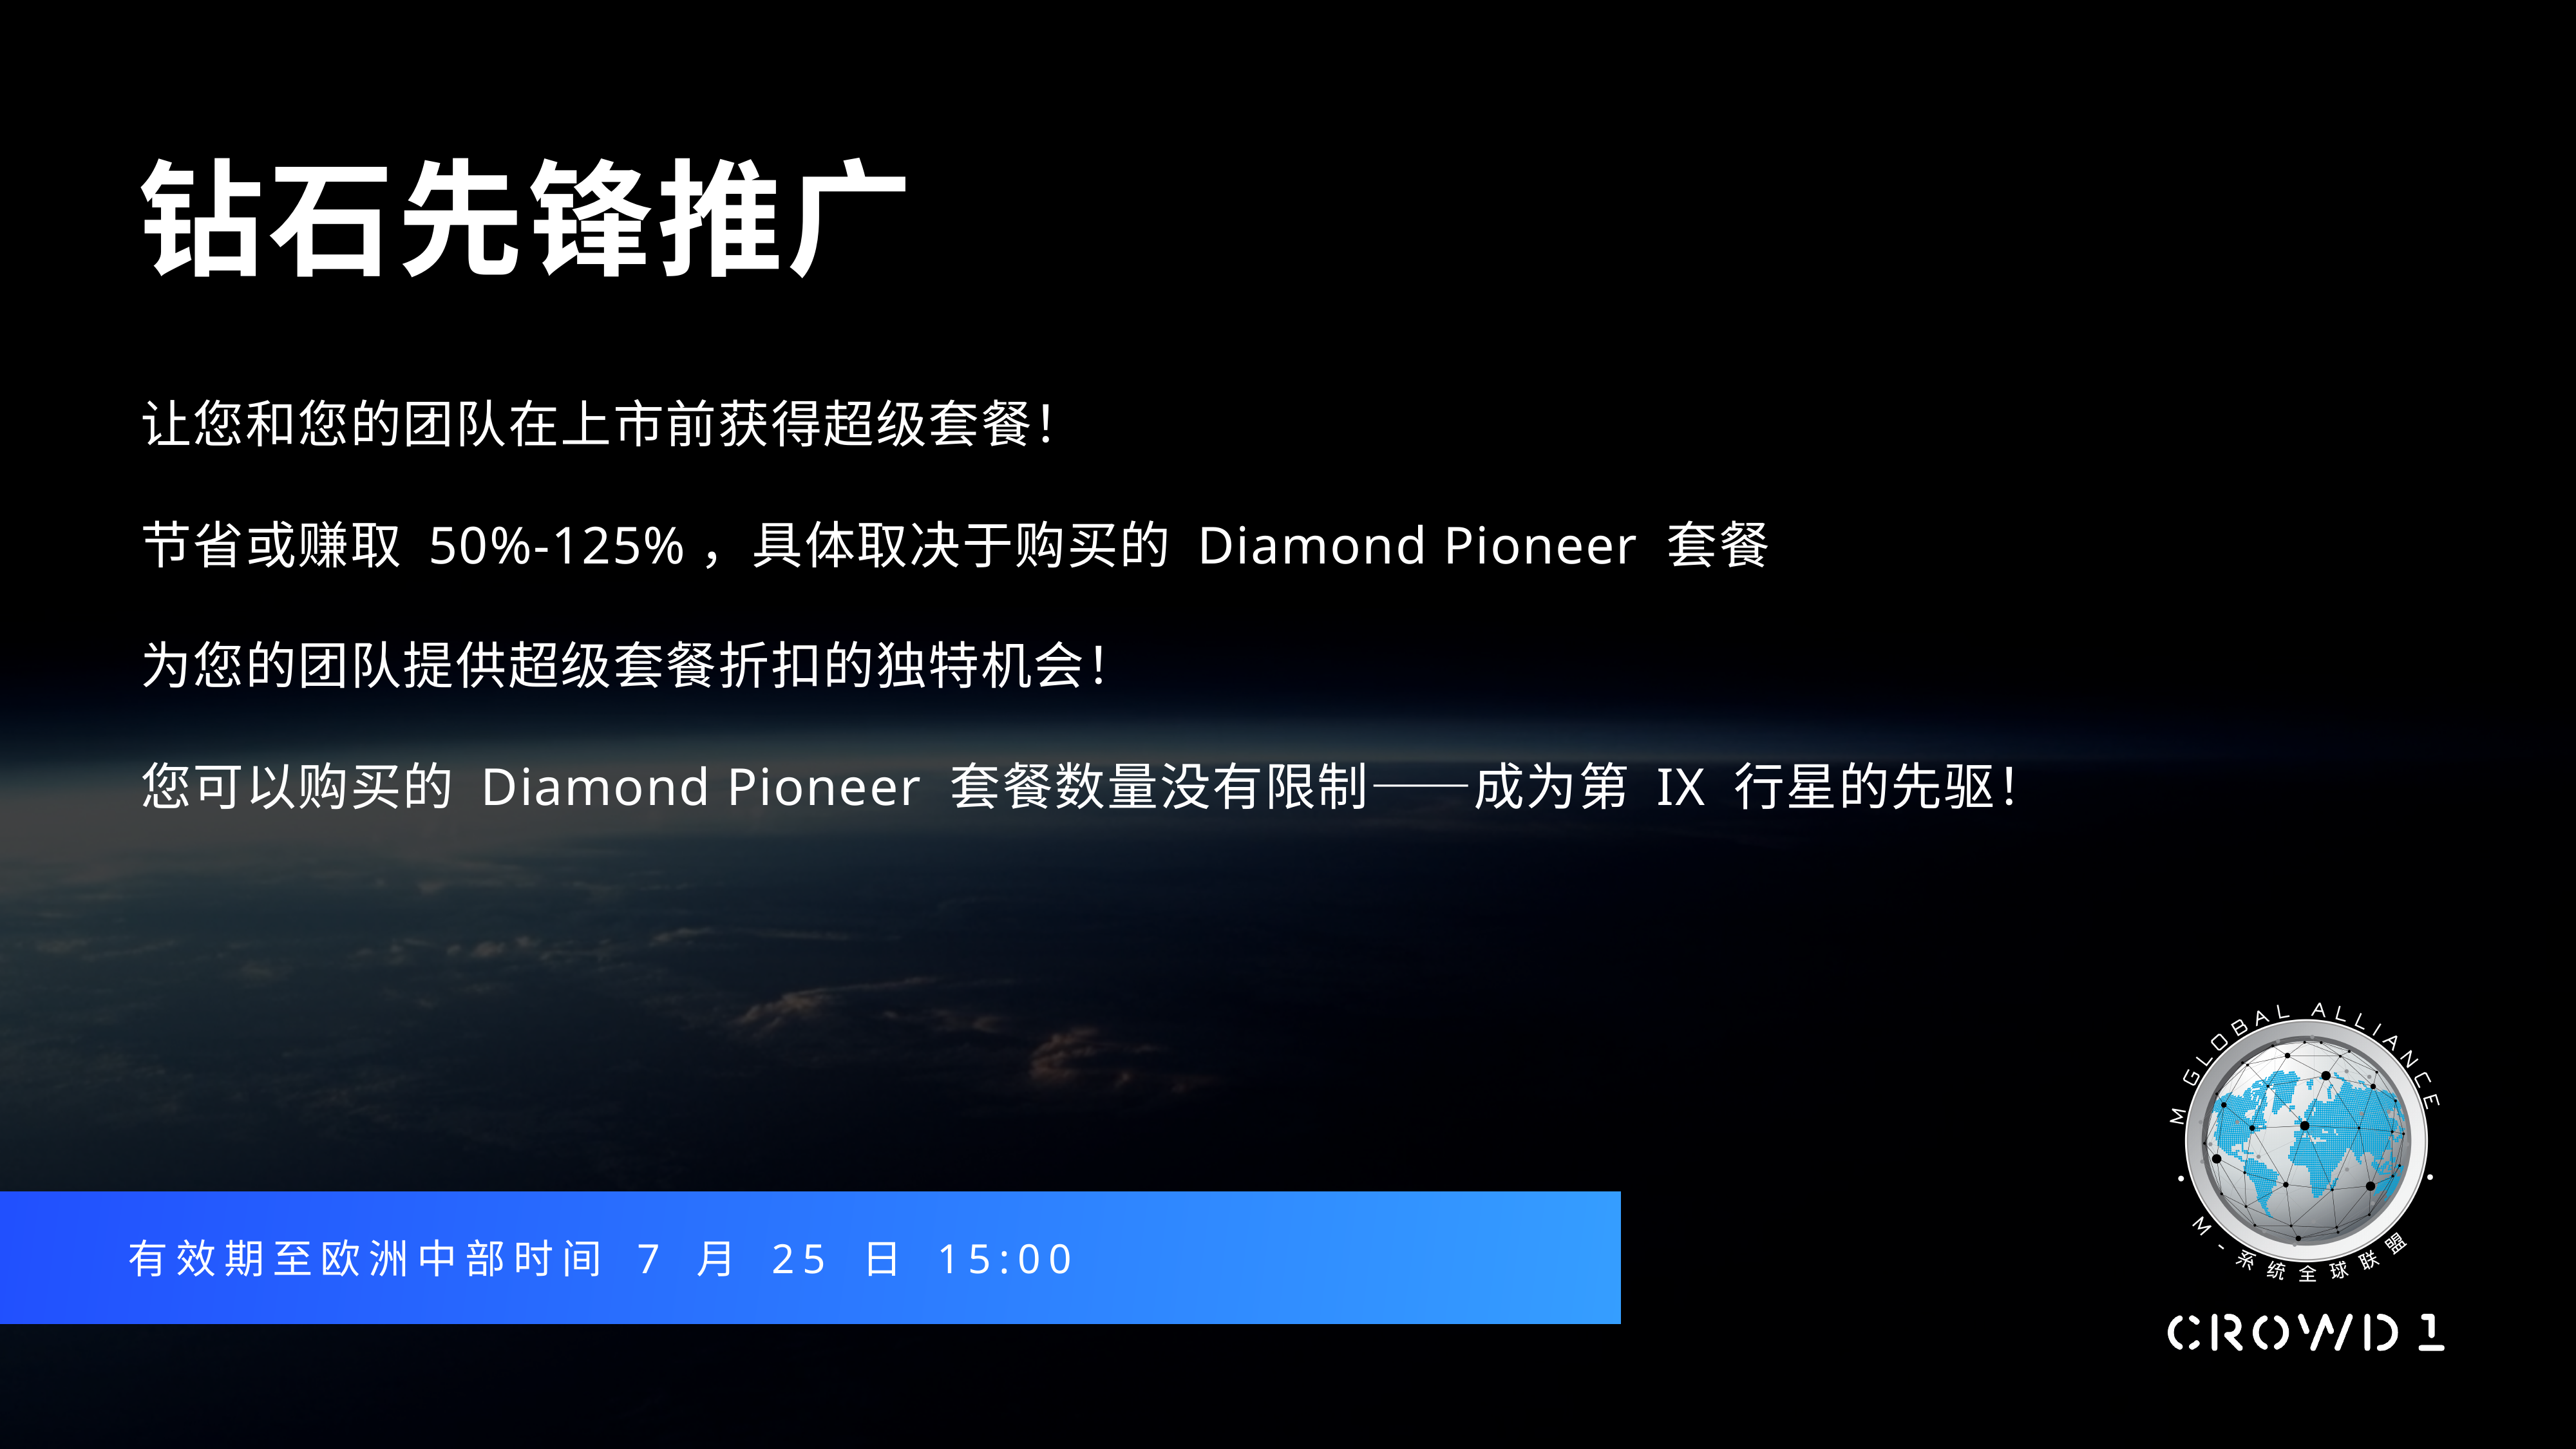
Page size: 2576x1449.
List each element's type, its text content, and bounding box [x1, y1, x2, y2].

text_box 钻石先锋推广 [133, 163, 2507, 296]
picture [0, 0, 2576, 1449]
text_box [0, 1191, 1622, 1324]
text_box 让您和您的团队在上市前获得超级套餐！ 节省或赚取 50%-125%，具体取决于购买的 Diamond Pioneer 套餐 为您的团队提供超级套餐折扣的独特机会！ 您可以购买的 Diamond Pioneer 套餐数量没有限制——成为第 IX 行星的先驱！ [135, 380, 2125, 821]
